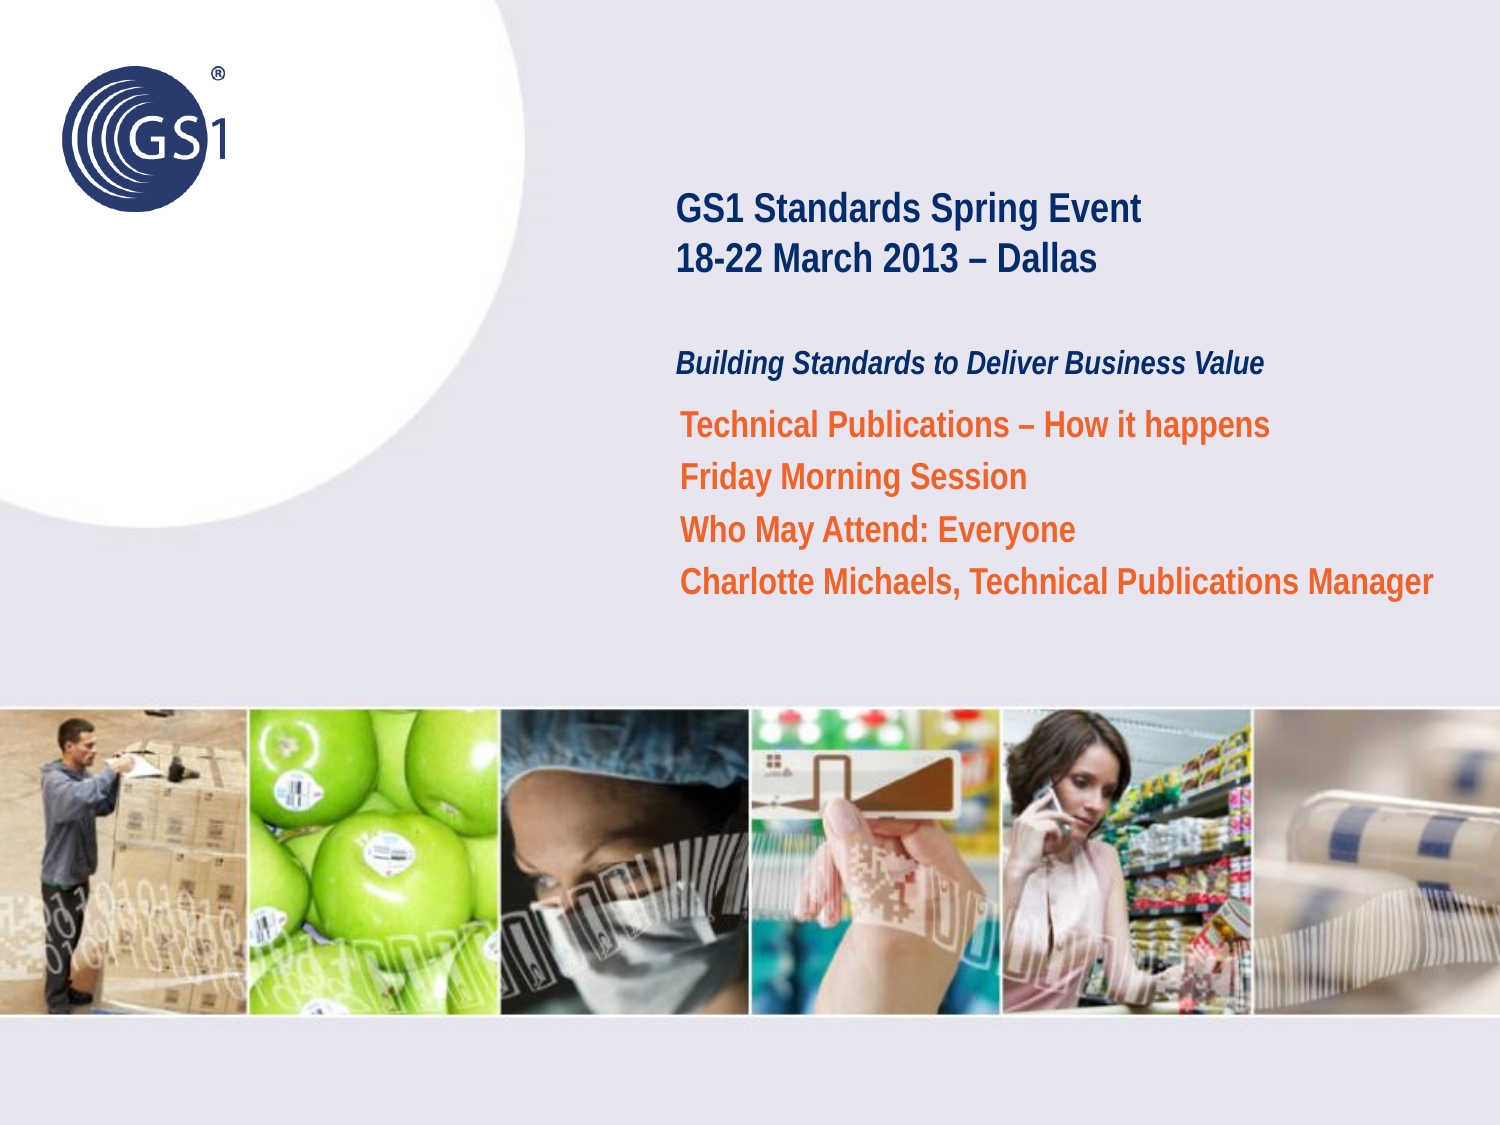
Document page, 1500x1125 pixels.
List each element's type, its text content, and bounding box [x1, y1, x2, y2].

title GS1 Standards Spring Event 18-22 March 2013 – Dallas Building Standards to Deliver Business Value [660, 138, 1447, 389]
subtitle Technical Publications – How it happens Friday Morning Session Who May Attend: Everyone Charlotte Michaels, Technical Publications Manager [664, 392, 1500, 642]
picture [0, 0, 1500, 1125]
